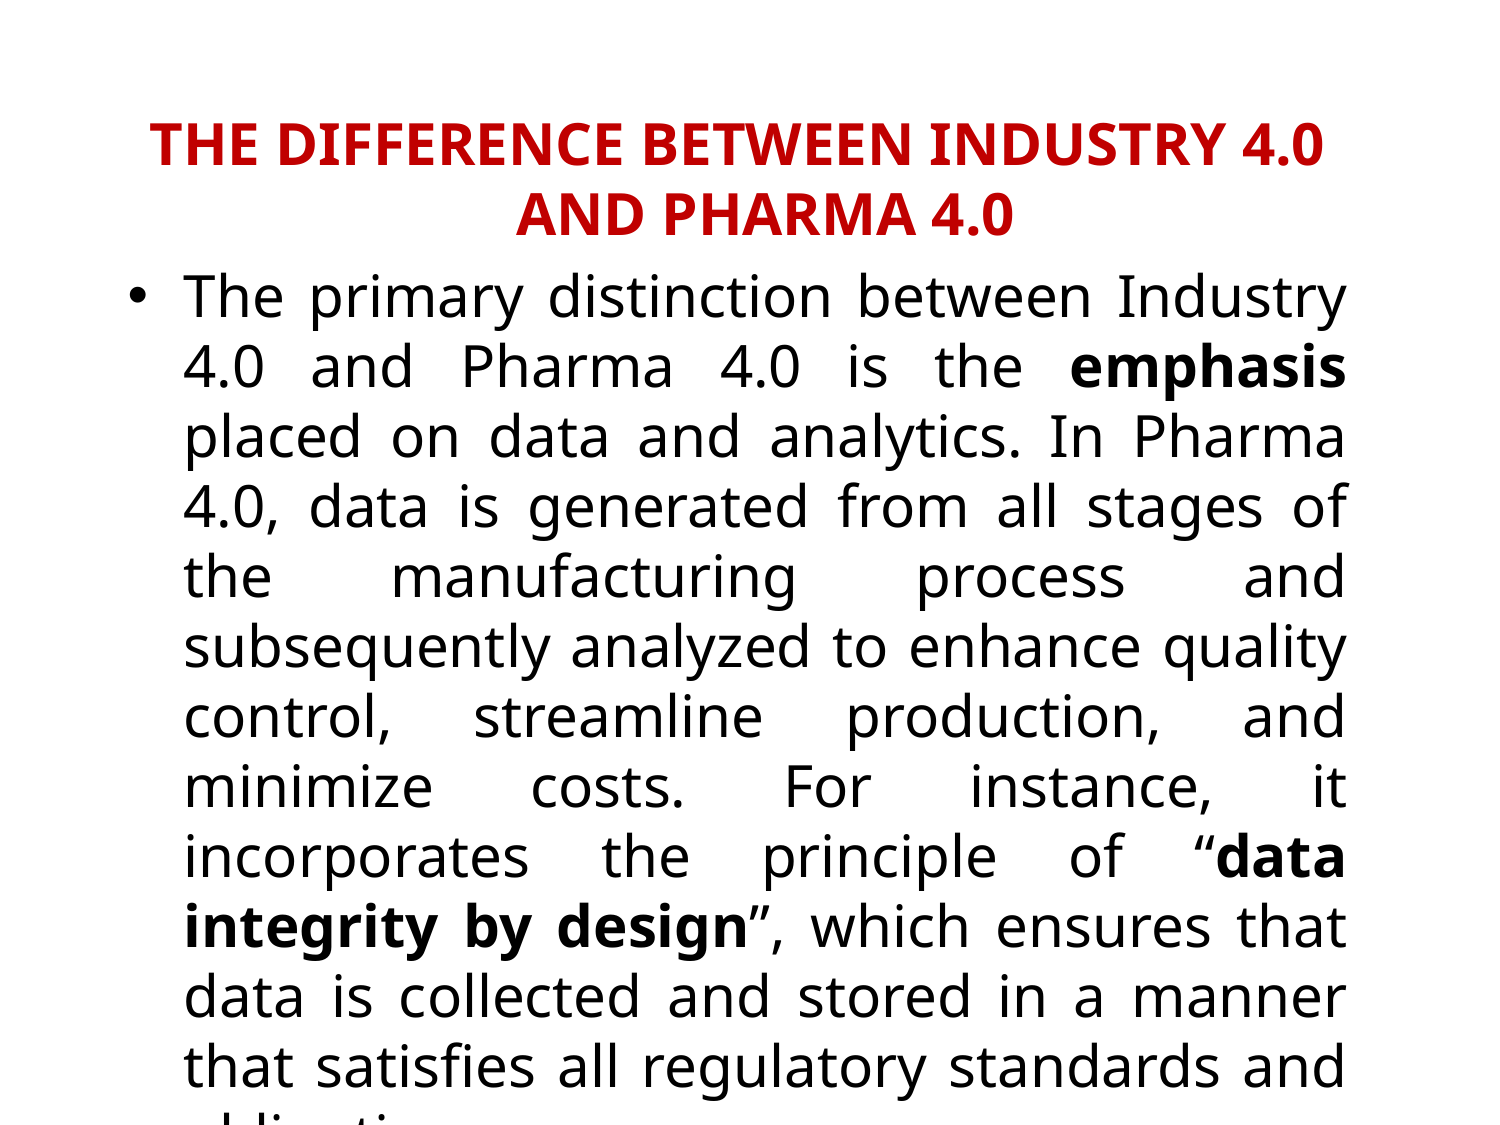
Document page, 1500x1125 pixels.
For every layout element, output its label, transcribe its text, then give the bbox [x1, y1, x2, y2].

list THE DIFFERENCE BETWEEN INDUSTRY 4.0 AND PHARMA 4.0 The primary distinction between Industry 4.0 and Pharma 4.0 is the emphasis placed on data and analytics. In Pharma 4.0, data is generated from all stages of the manufacturing process and subsequently analyzed to enhance quality control, streamline production, and minimize costs. For instance, it incorporates the principle of “data integrity by design”, which ensures that data is collected and stored in a manner that satisfies all regulatory standards and obligations. [112, 99, 1363, 1038]
